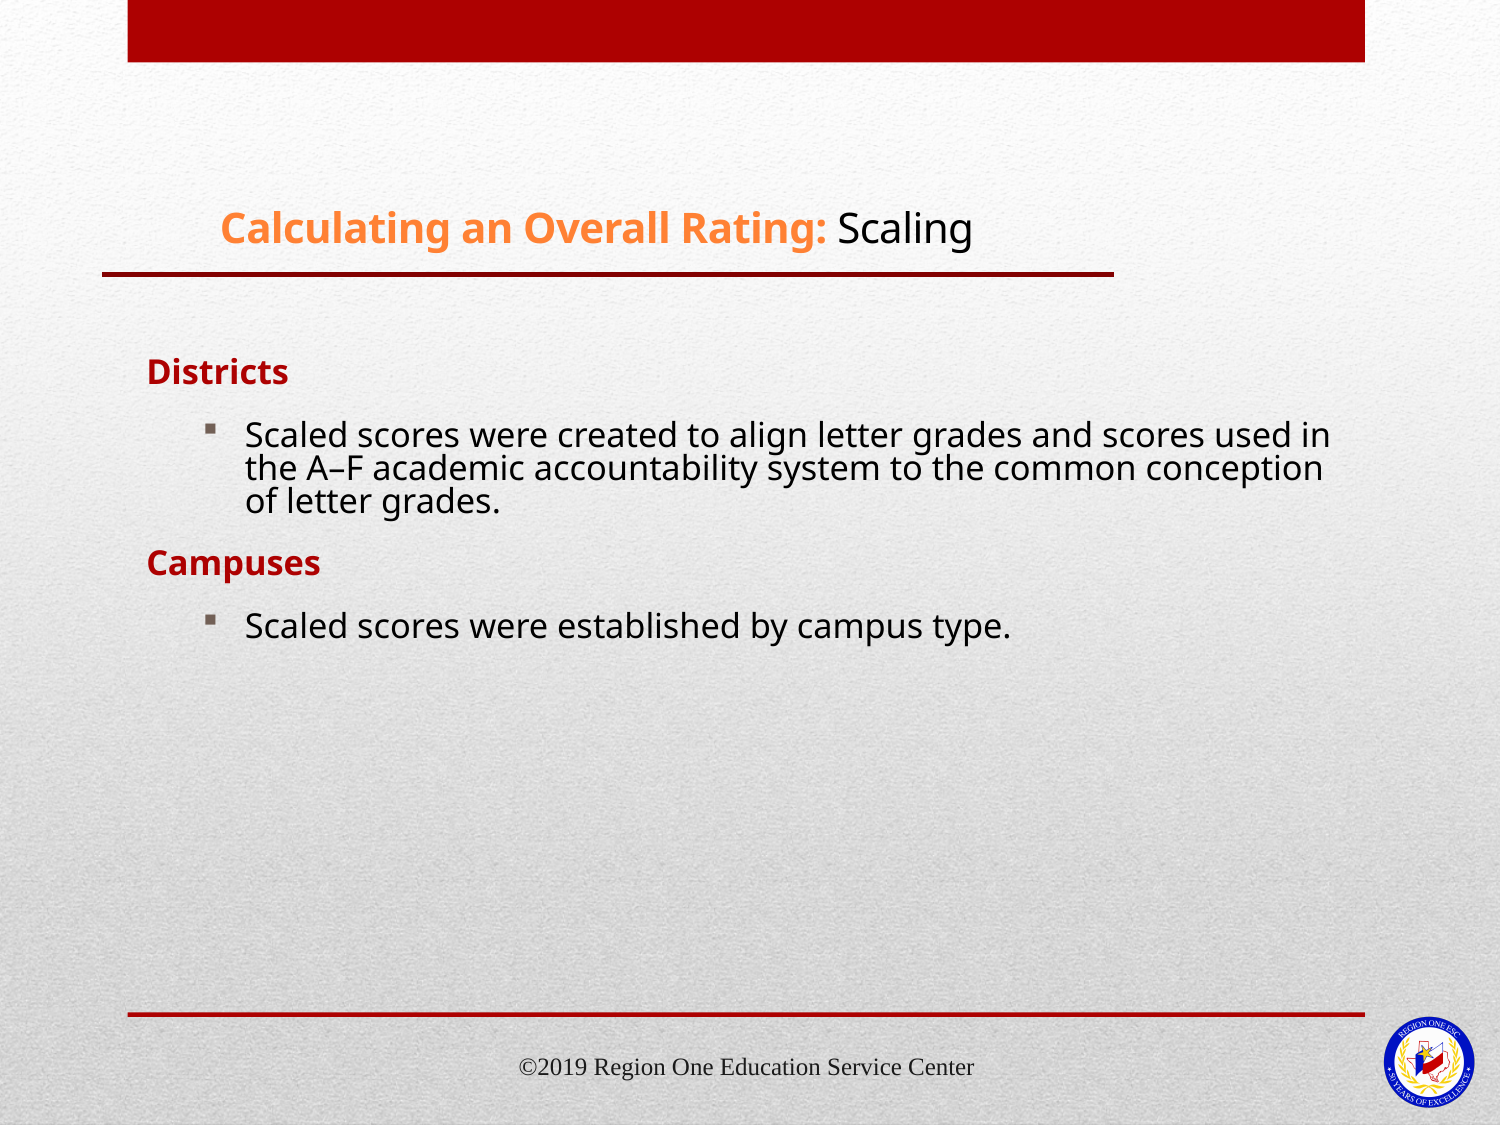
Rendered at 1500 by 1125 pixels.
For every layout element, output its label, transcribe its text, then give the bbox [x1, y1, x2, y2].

footer ©2019 Region One Education Service Center [131, 1035, 1363, 1096]
text_box Calculating an Overall Rating: Scaling [205, 193, 1334, 265]
picture [1382, 1015, 1476, 1108]
text_box Districts Scaled scores were created to align letter grades and scores used in the A–F academic accountability system to the common conception of letter grades. Campuses Scaled scores were established by campus type. [135, 349, 1356, 876]
